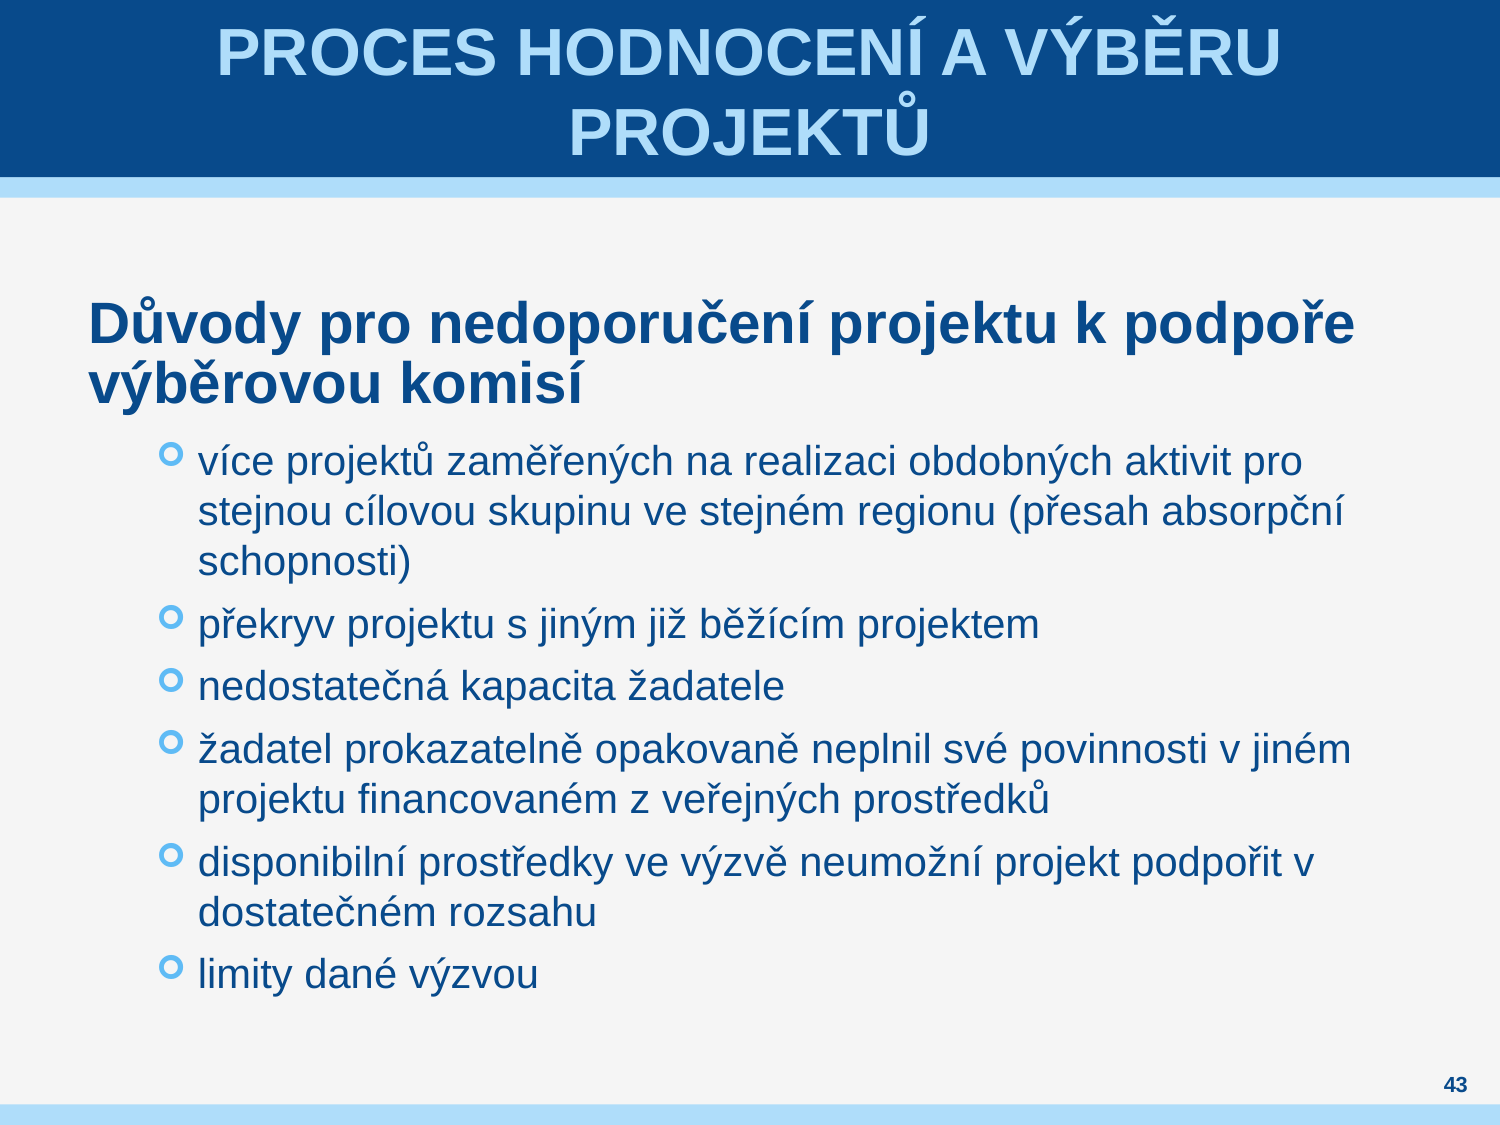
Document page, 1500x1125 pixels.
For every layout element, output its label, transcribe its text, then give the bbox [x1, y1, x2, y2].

list Důvody pro nedoporučení projektu k podpoře výběrovou komisí více projektů zaměřených na realizaci obdobných aktivit pro stejnou cílovou skupinu ve stejném regionu (přesah absorpční schopnosti) překryv projektu s jiným již běžícím projektem nedostatečná kapacita žadatele žadatel prokazatelně opakovaně neplnil své povinnosti v jiném projektu financovaném z veřejných prostředků disponibilní prostředky ve výzvě neumožní projekt podpořit v dostatečném rozsahu limity dané výzvou [88, 295, 1412, 1004]
title Proces hodnocení a výběru projektů [59, 0, 1441, 178]
slide_number 43 [1417, 1068, 1495, 1099]
